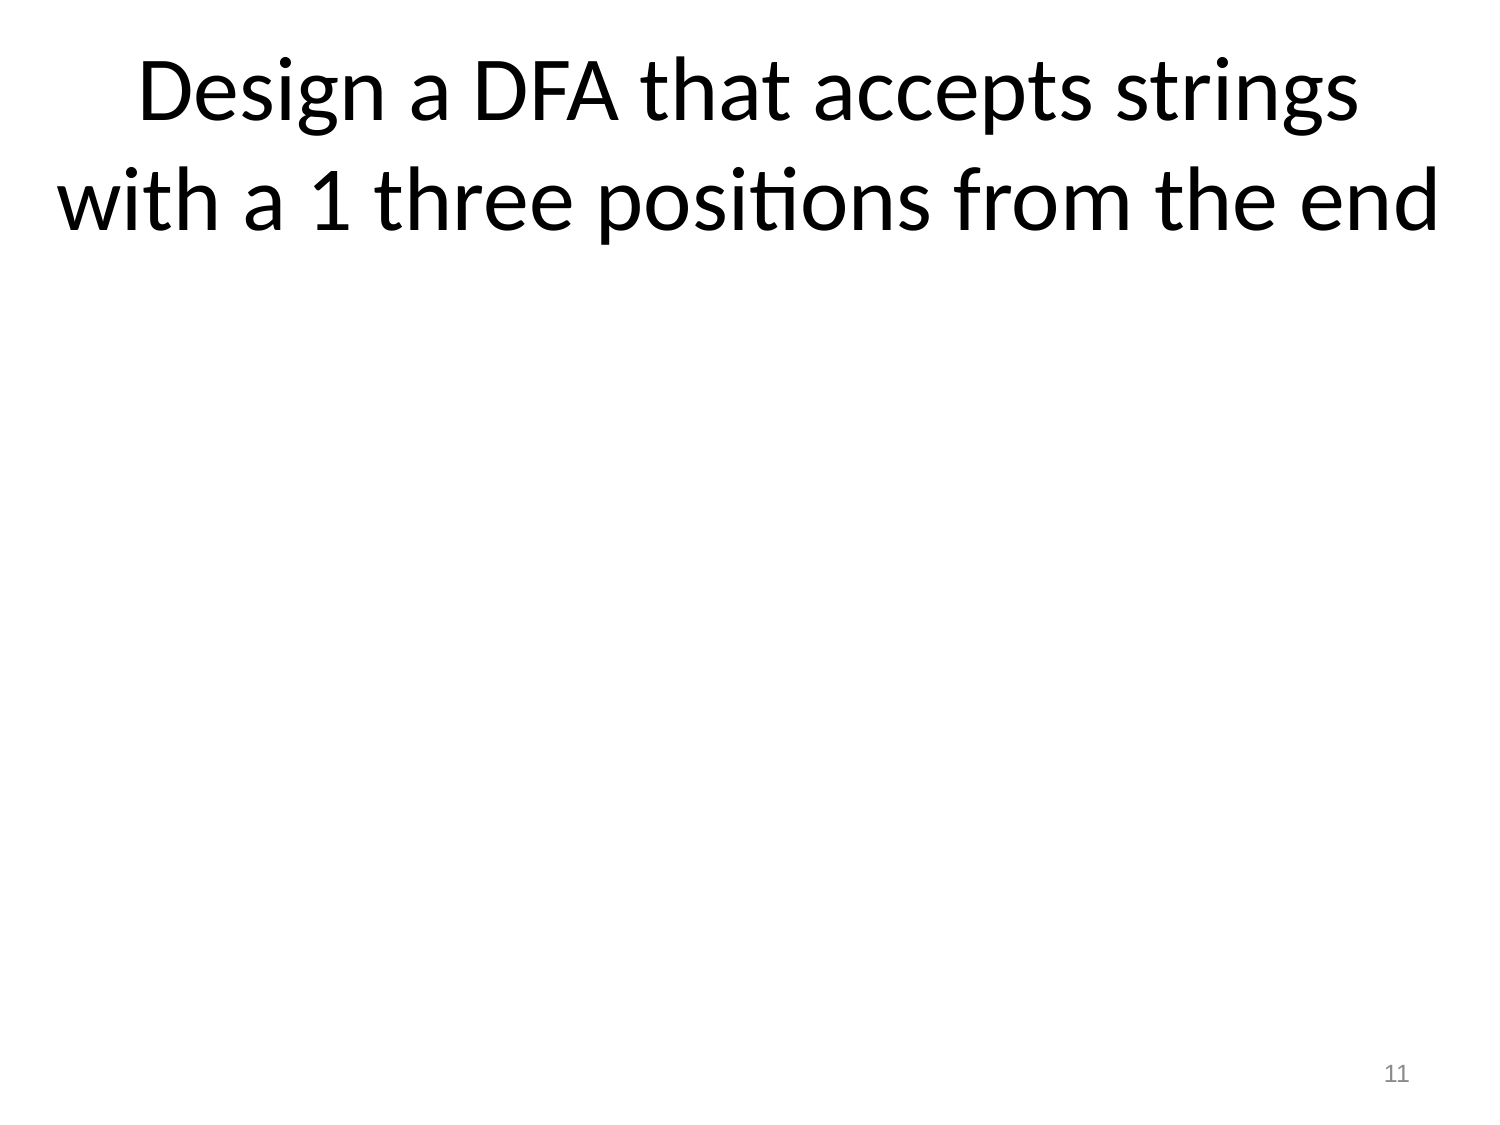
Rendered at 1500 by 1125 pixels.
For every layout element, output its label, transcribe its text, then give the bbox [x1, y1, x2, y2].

slide_number 11 [1074, 1042, 1425, 1103]
title Design a DFA that accepts strings with a 1 three positions from the end [37, 45, 1463, 233]
